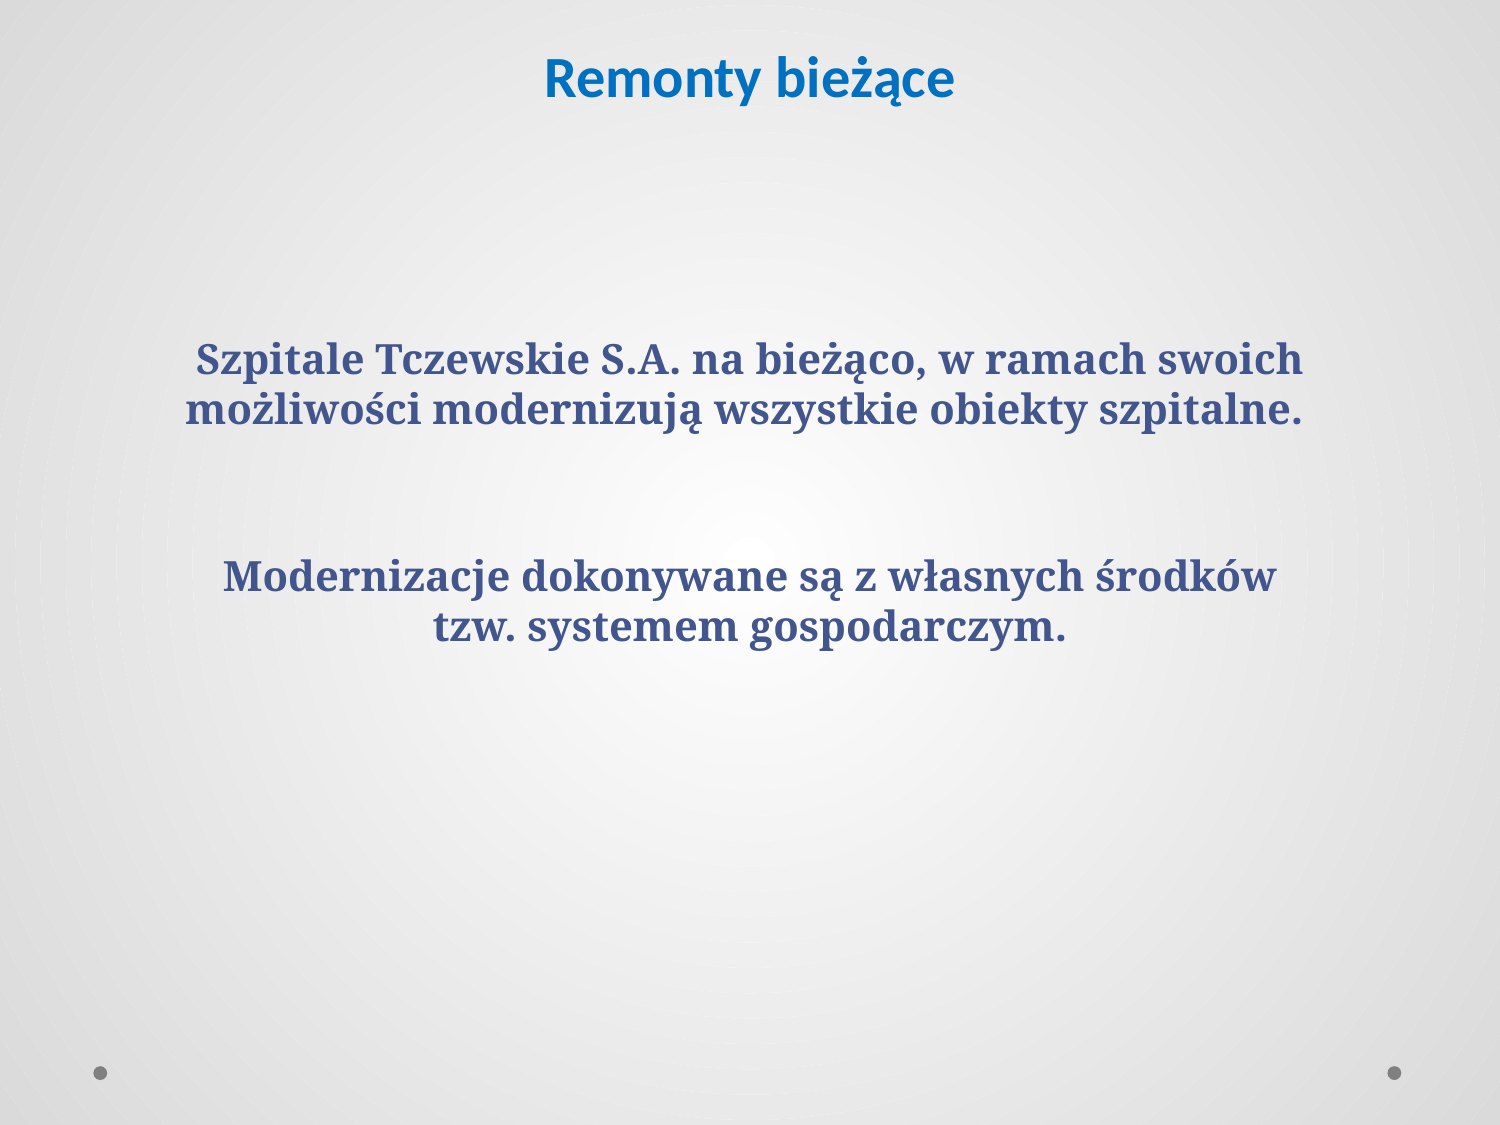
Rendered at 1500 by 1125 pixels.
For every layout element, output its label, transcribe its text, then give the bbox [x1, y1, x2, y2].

list Szpitale Tczewskie S.A. na bieżąco, w ramach swoich możliwości modernizują wszystkie obiekty szpitalne. Modernizacje dokonywane są z własnych środków tzw. systemem gospodarczym. [75, 208, 1425, 1005]
title Remonty bieżące [75, 0, 1425, 149]
